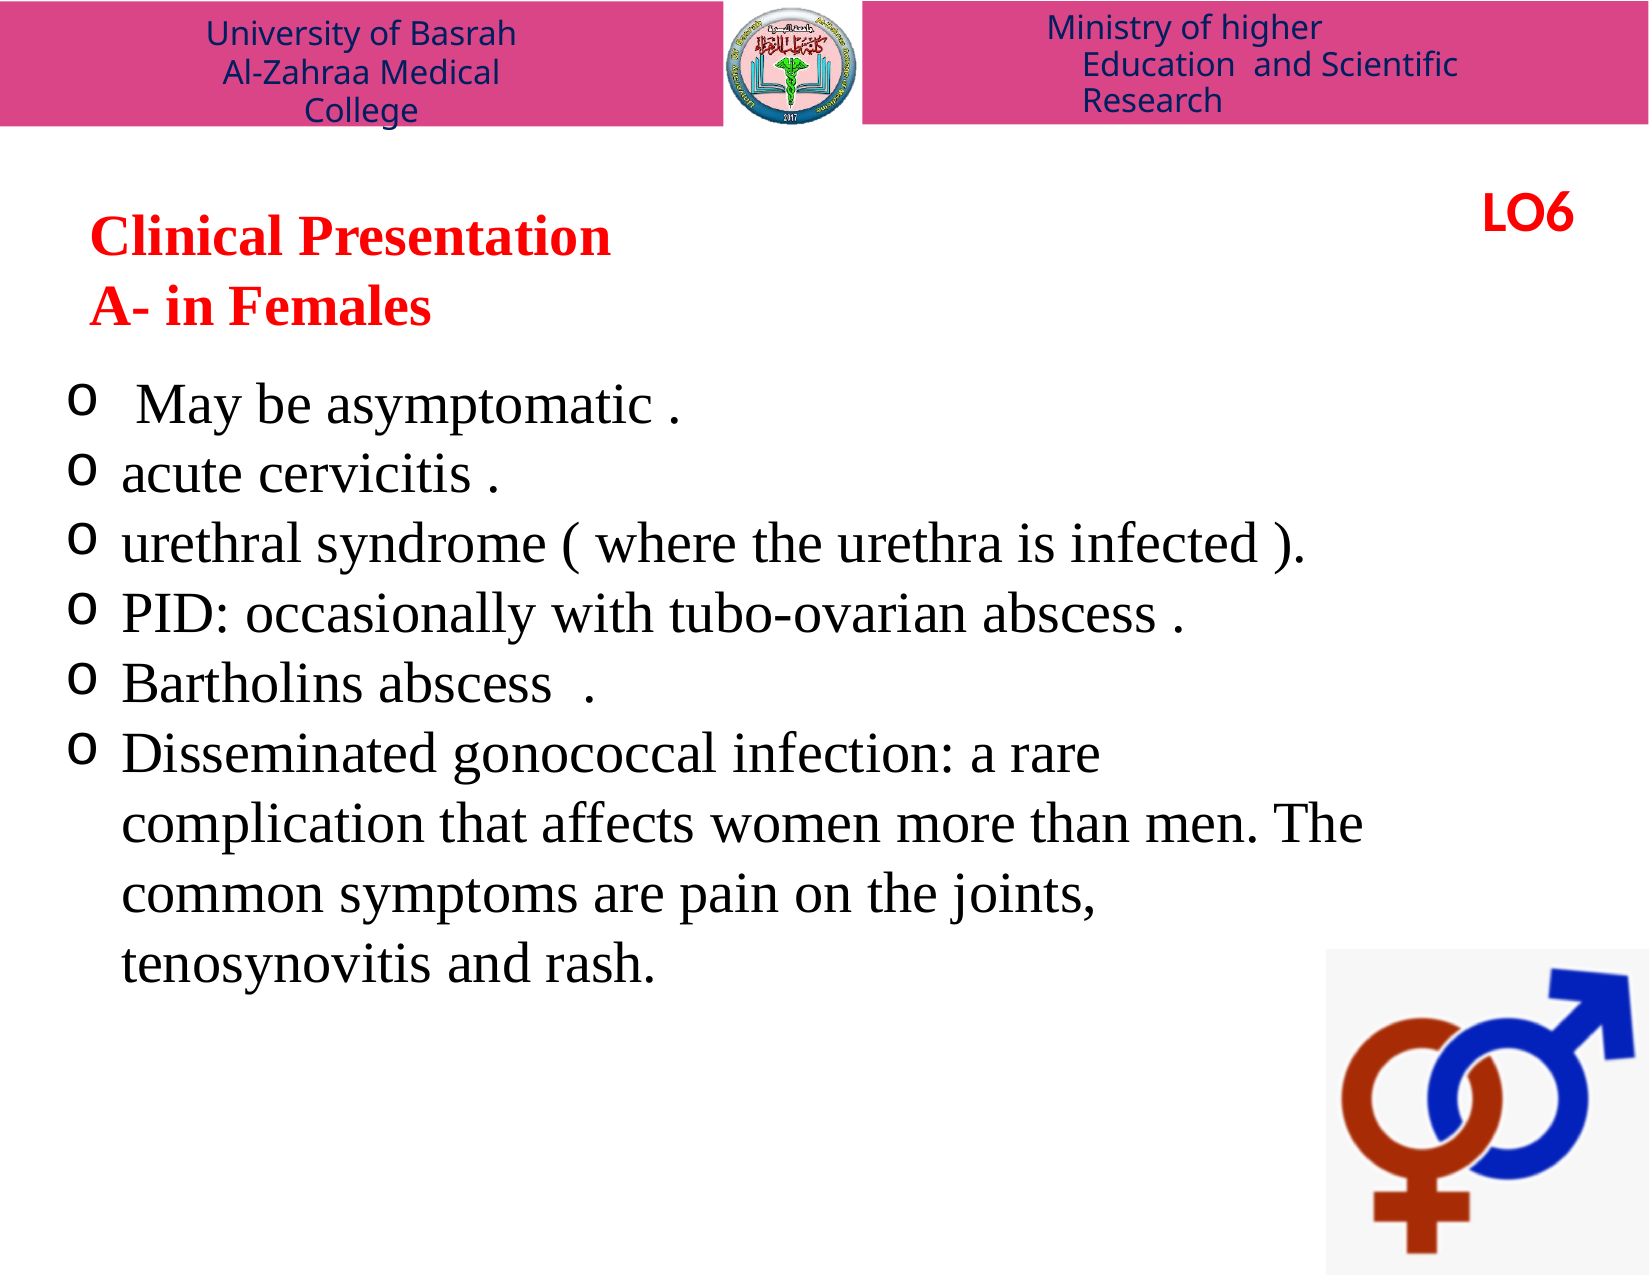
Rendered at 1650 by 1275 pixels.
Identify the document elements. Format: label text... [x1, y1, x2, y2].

text_box May be asymptomatic . acute cervicitis . urethral syndrome ( where the urethra is infected ). PID: occasionally with tubo-ovarian abscess . Bartholins abscess . Disseminated gonococcal infection: a rare complication that affects women more than men. The common symptoms are pain on the joints, tenosynovitis and rash. [49, 357, 1400, 1100]
text_box [0, 1, 724, 127]
text_box Clinical Presentation A- in Females [74, 190, 1425, 378]
text_box LO6 [1467, 166, 1613, 251]
text_box [862, 1, 1649, 125]
picture [1325, 949, 1649, 1275]
text_box [725, 7, 857, 125]
text_box Ministry of higher Education and Scientific Research [1044, 3, 1466, 120]
text_box University of Basrah Al-Zahraa Medical College [170, 11, 553, 130]
